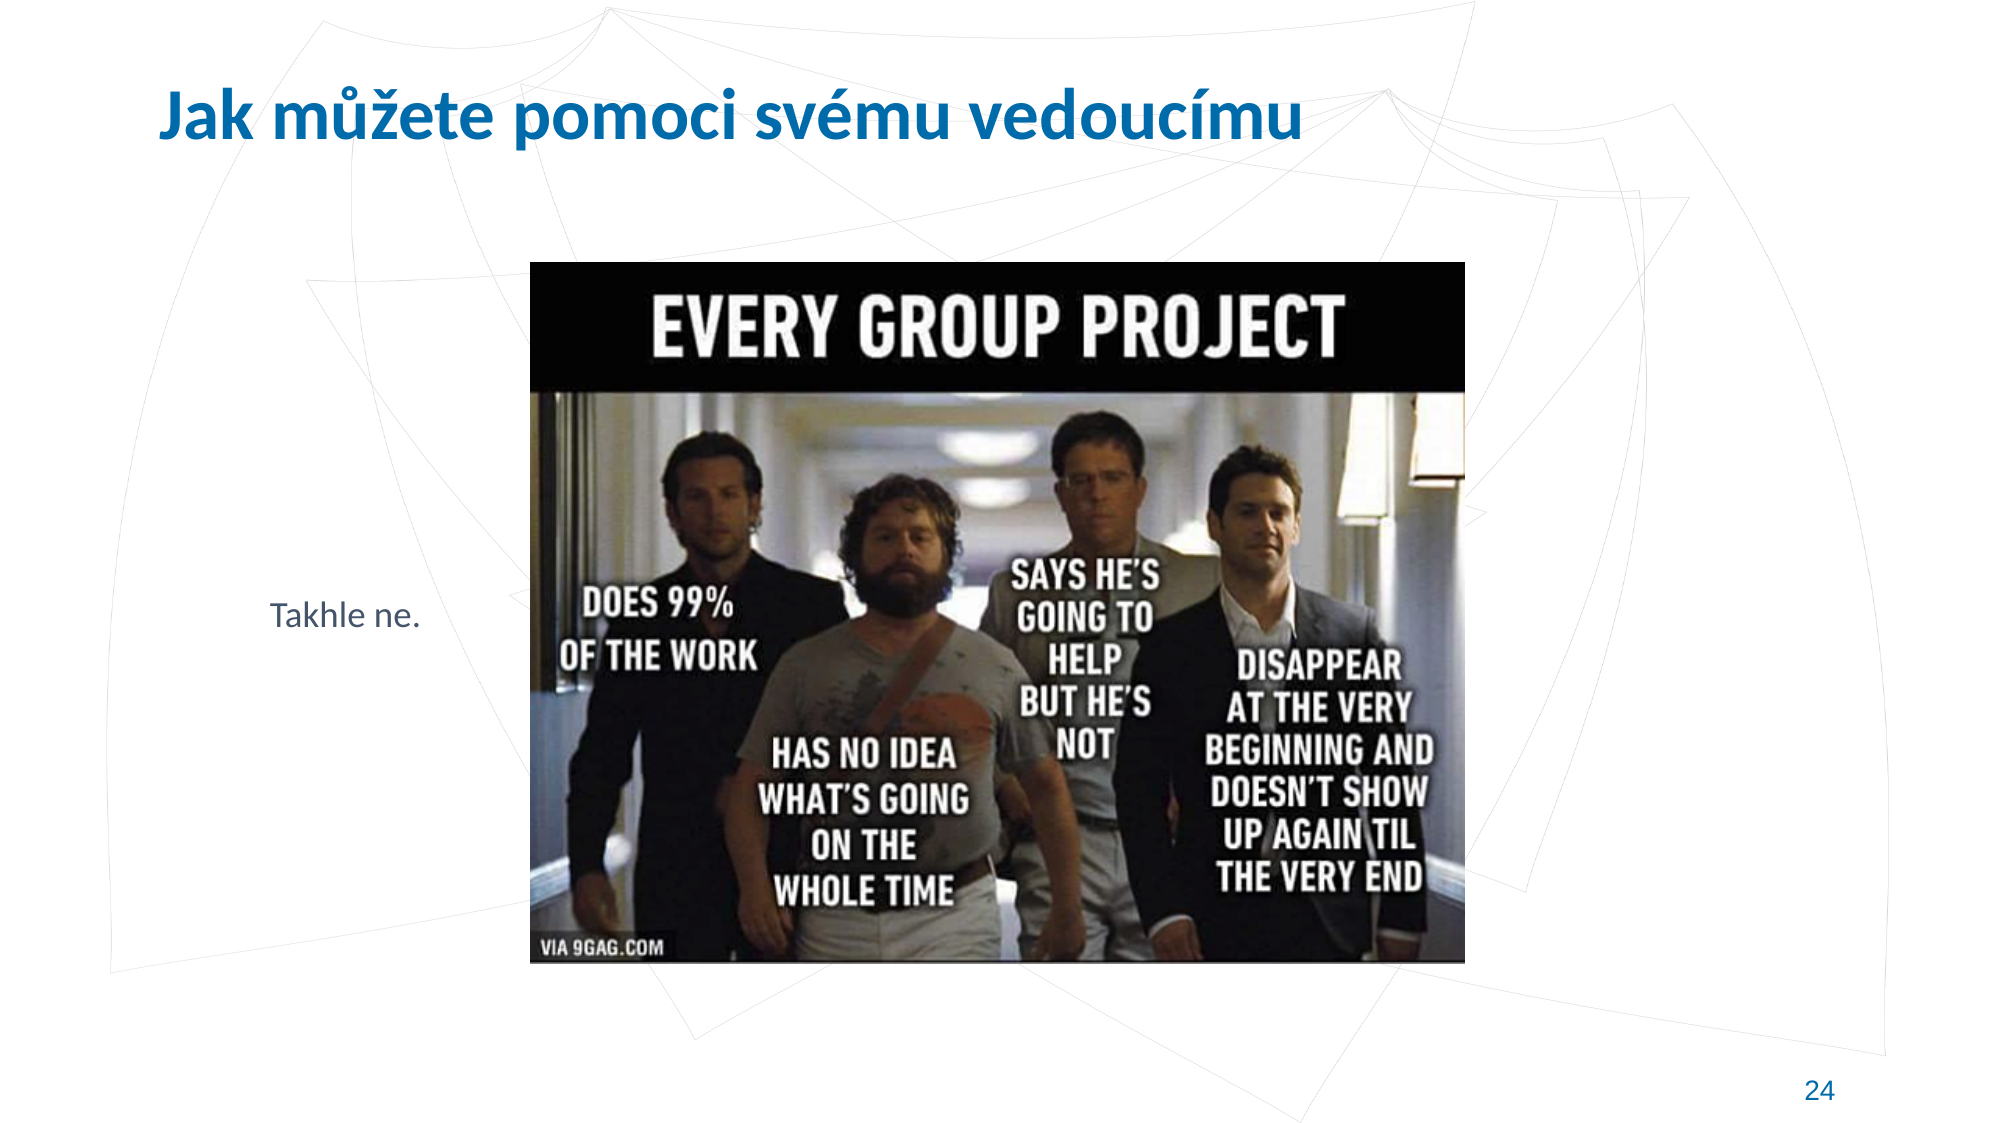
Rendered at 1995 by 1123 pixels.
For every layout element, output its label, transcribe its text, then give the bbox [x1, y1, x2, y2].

slide_number 24 [1765, 1071, 1836, 1107]
text_box Takhle ne. [255, 583, 437, 643]
title Jak můžete pomoci svému vedoucímu [159, 31, 1836, 155]
picture [0, 0, 1995, 1123]
